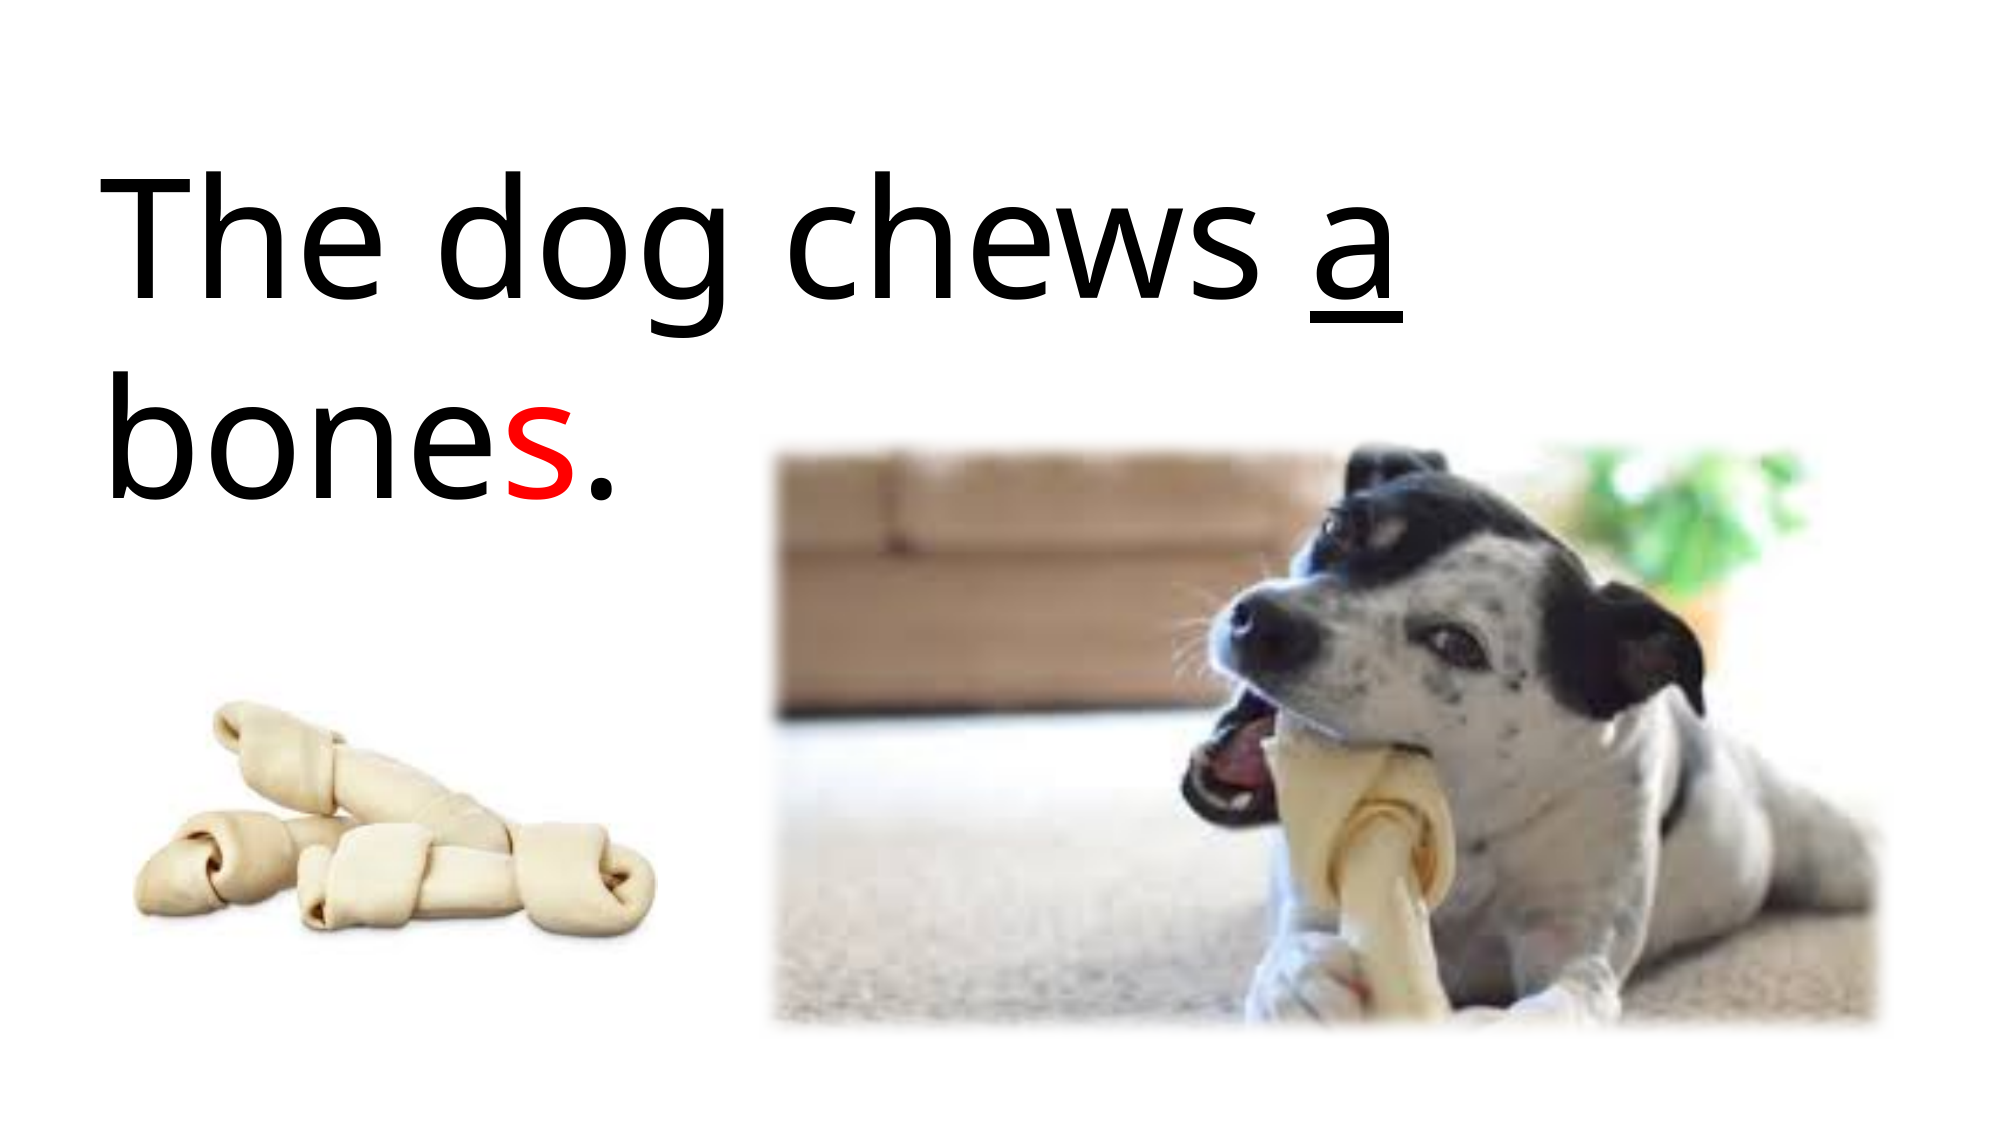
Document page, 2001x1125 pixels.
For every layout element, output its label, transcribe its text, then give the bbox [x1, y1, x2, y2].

text_box The dog chews a bones. [84, 124, 1962, 540]
picture [759, 434, 1894, 1039]
picture [132, 562, 658, 1088]
